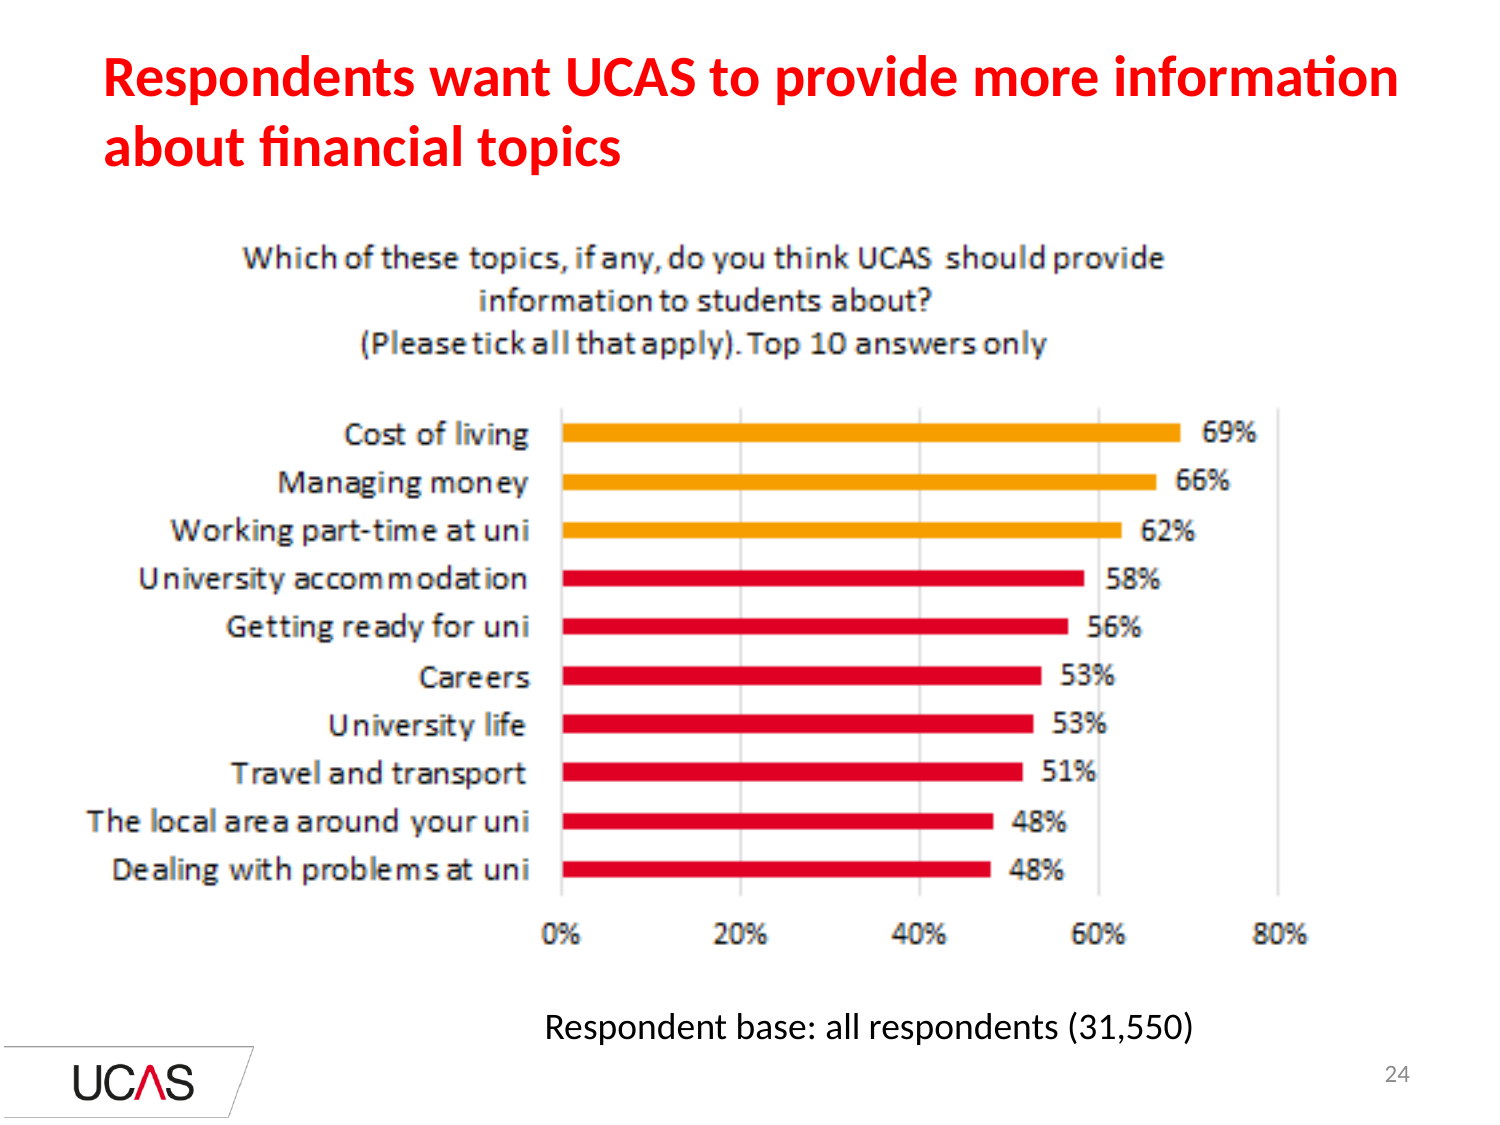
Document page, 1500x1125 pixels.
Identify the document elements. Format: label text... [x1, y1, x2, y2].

text_box Respondents want UCAS to provide more information about financial topics [88, 30, 1500, 186]
picture [3, 1046, 255, 1118]
picture [64, 207, 1347, 978]
text_box Respondent base: all respondents (31,550) [529, 994, 1218, 1055]
slide_number 24 [1074, 1042, 1425, 1103]
